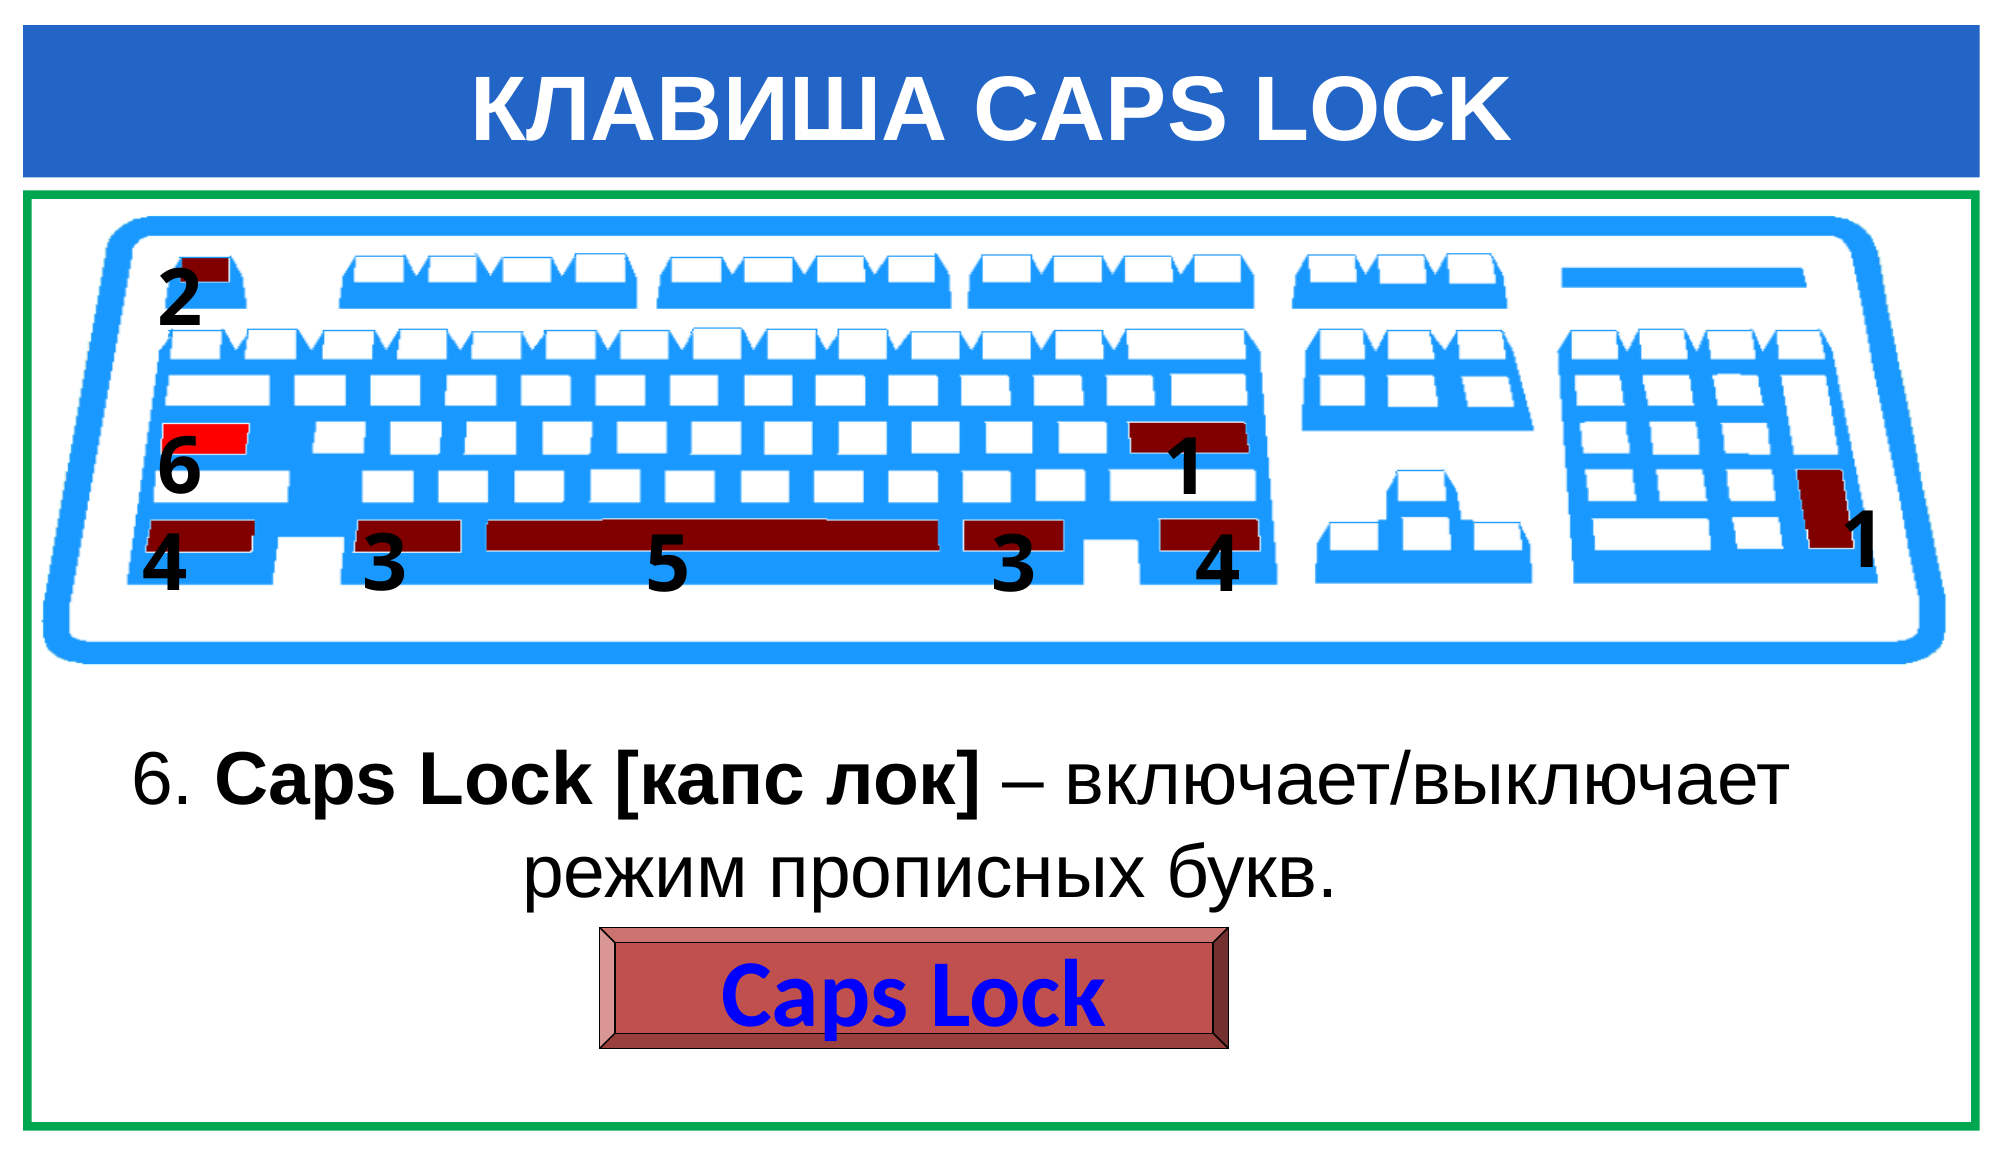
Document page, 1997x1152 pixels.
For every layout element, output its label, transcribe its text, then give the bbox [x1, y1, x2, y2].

text_box Caps Lock [599, 927, 1229, 1049]
picture [36, 200, 1960, 688]
text_box 6. Caps Lock [капс лок] – включает/выключает режим прописных букв. [0, 705, 1903, 922]
text_box КЛАВИША CAPS LOCK [37, 48, 1948, 159]
text_box Перечислите кнопки управления курсором. 4. Опишите функцию управляющих клавиш. [602, 928, 1226, 942]
slide_number 18 [1437, 1071, 1897, 1152]
